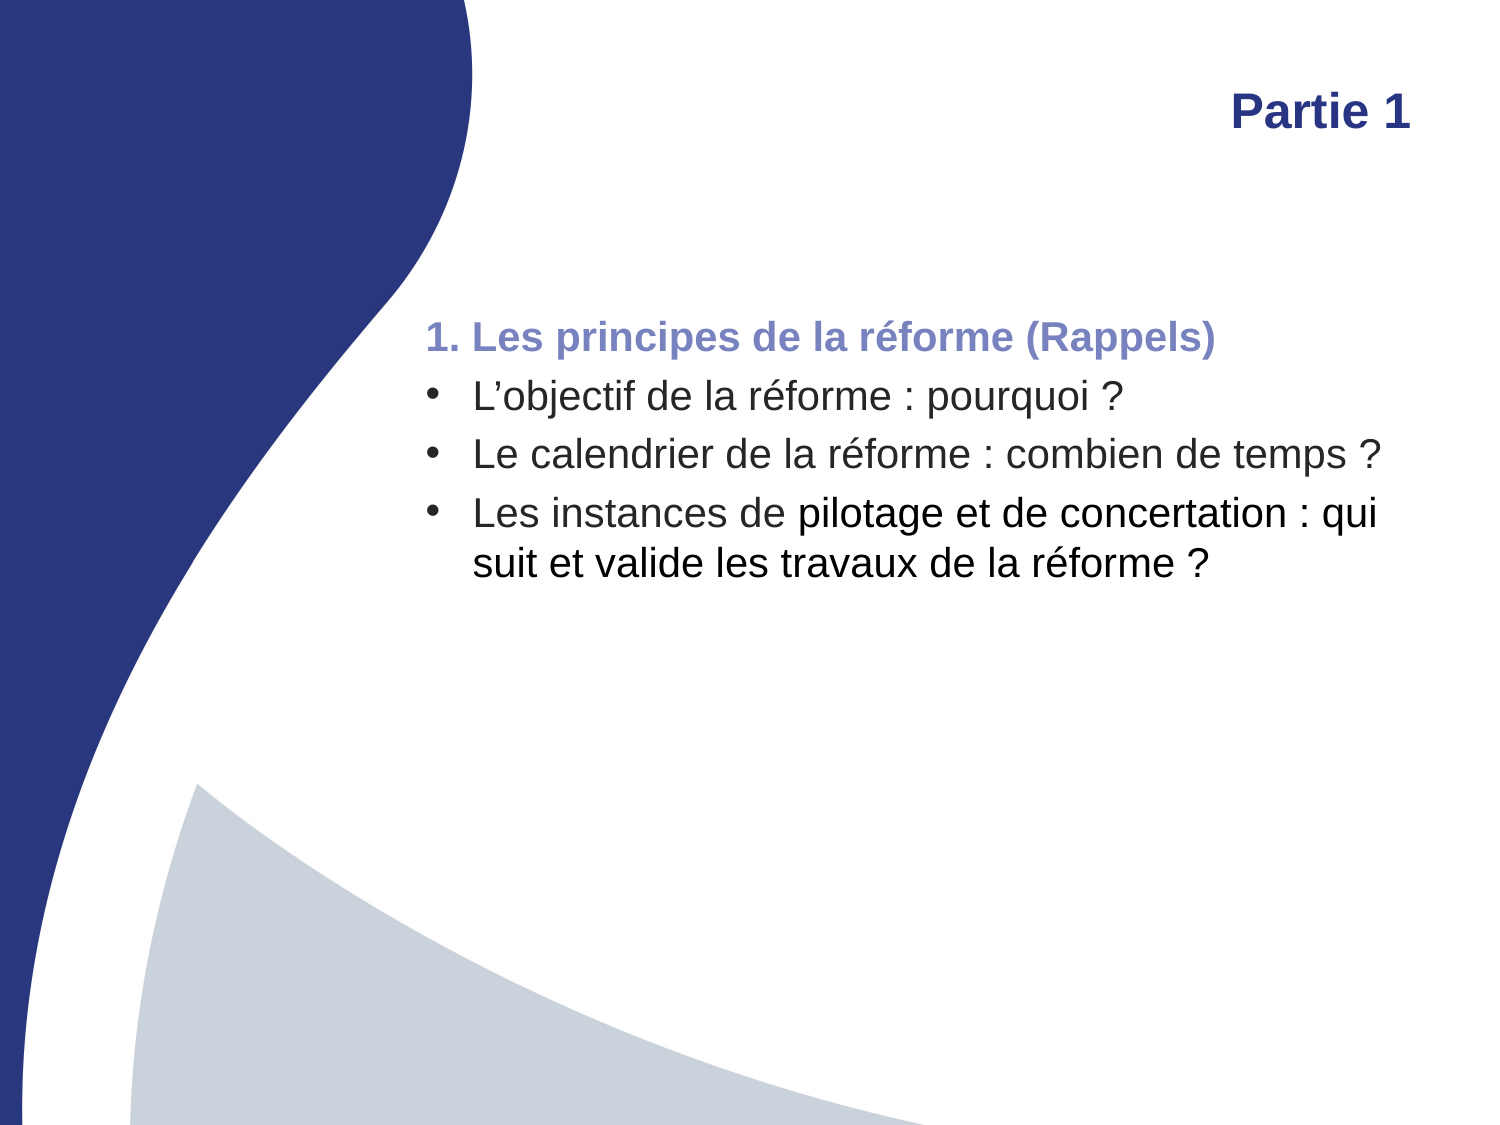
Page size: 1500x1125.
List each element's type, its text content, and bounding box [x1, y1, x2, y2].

list 1. Les principes de la réforme (Rappels) L’objectif de la réforme : pourquoi ? Le calendrier de la réforme : combien de temps ? Les instances de pilotage et de concertation : qui suit et valide les travaux de la réforme ? [425, 310, 1444, 923]
picture [0, 0, 1500, 1125]
title Partie 1 [88, 87, 1412, 139]
